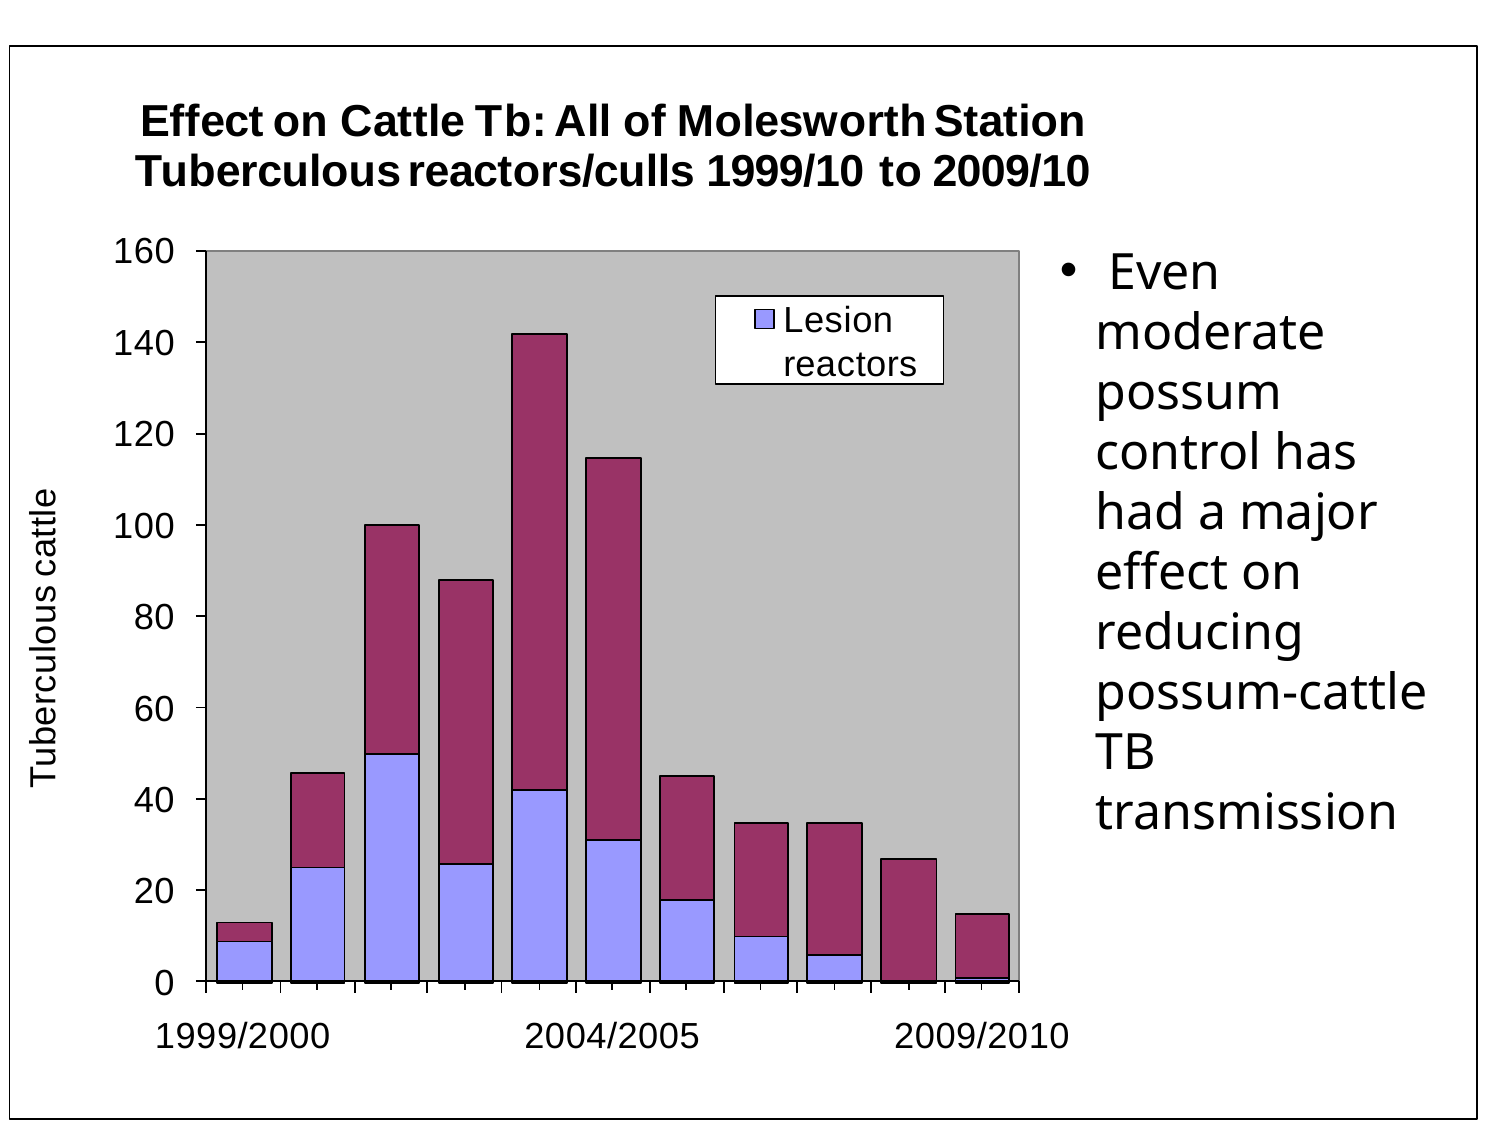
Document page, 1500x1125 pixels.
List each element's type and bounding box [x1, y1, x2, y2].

text_box [0, 36, 1484, 1125]
